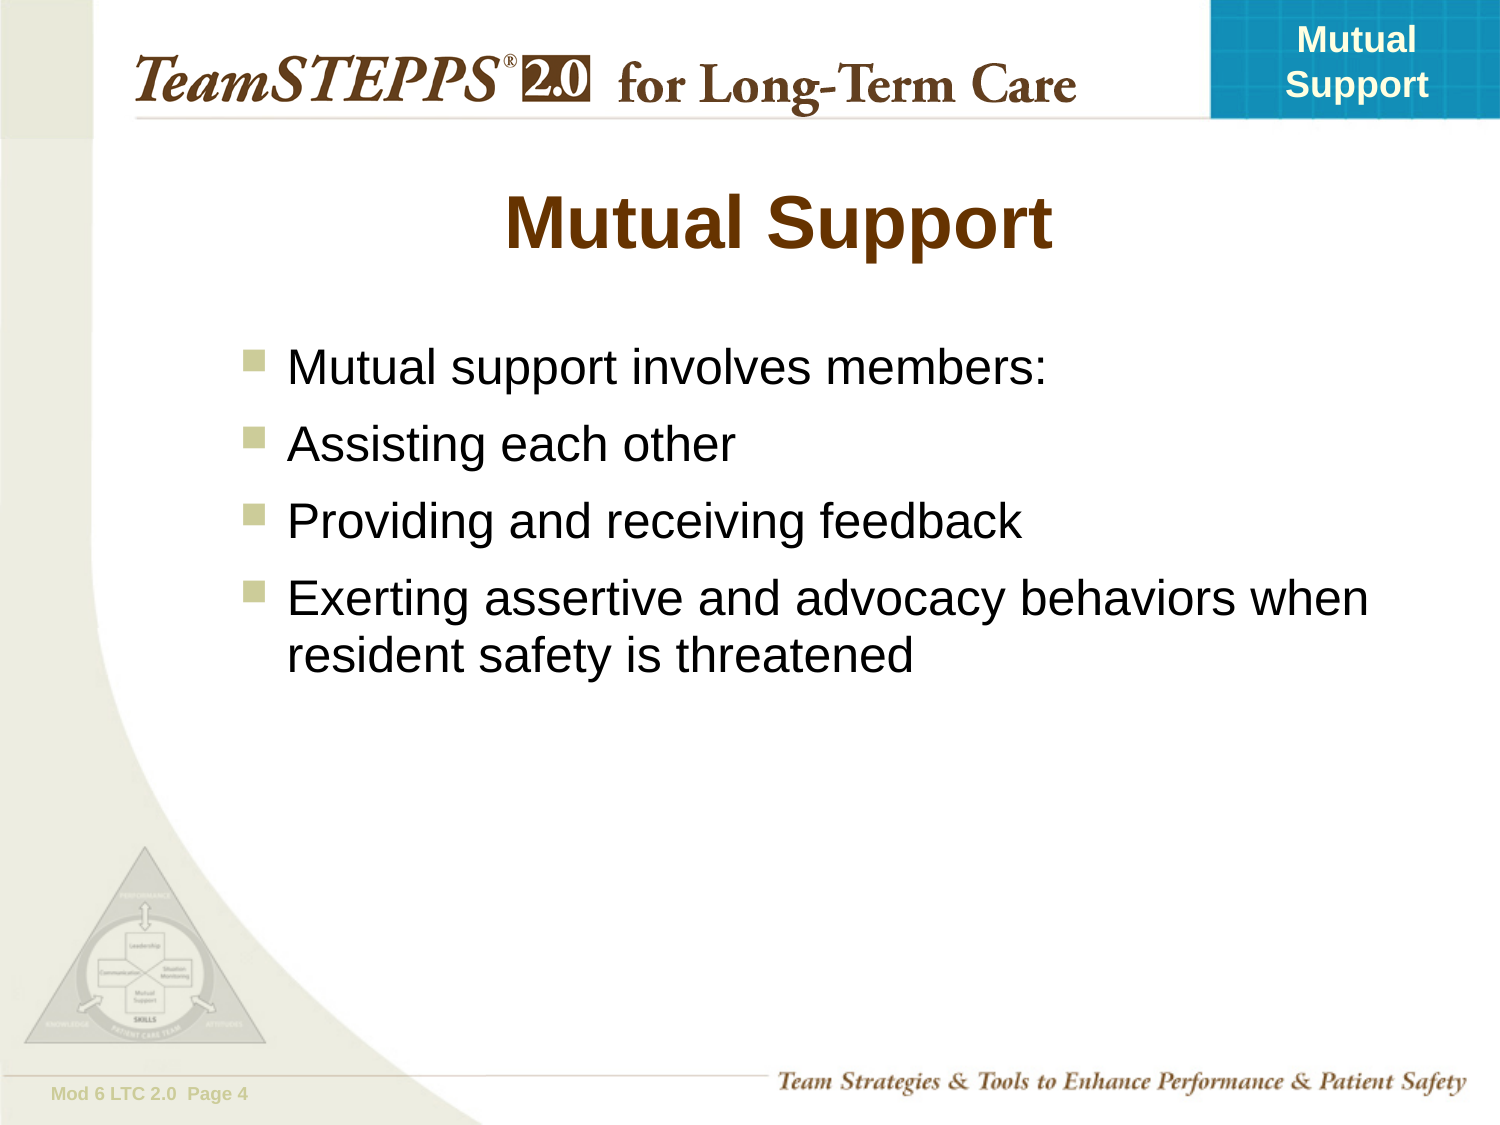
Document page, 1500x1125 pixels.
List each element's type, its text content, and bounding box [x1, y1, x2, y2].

title Mutual Support [144, 143, 1415, 294]
list Mutual support involves members: Assisting each other Providing and receiving feedback Exerting assertive and advocacy behaviors when resident safety is threatened [149, 331, 1426, 914]
picture [0, 0, 1500, 1125]
